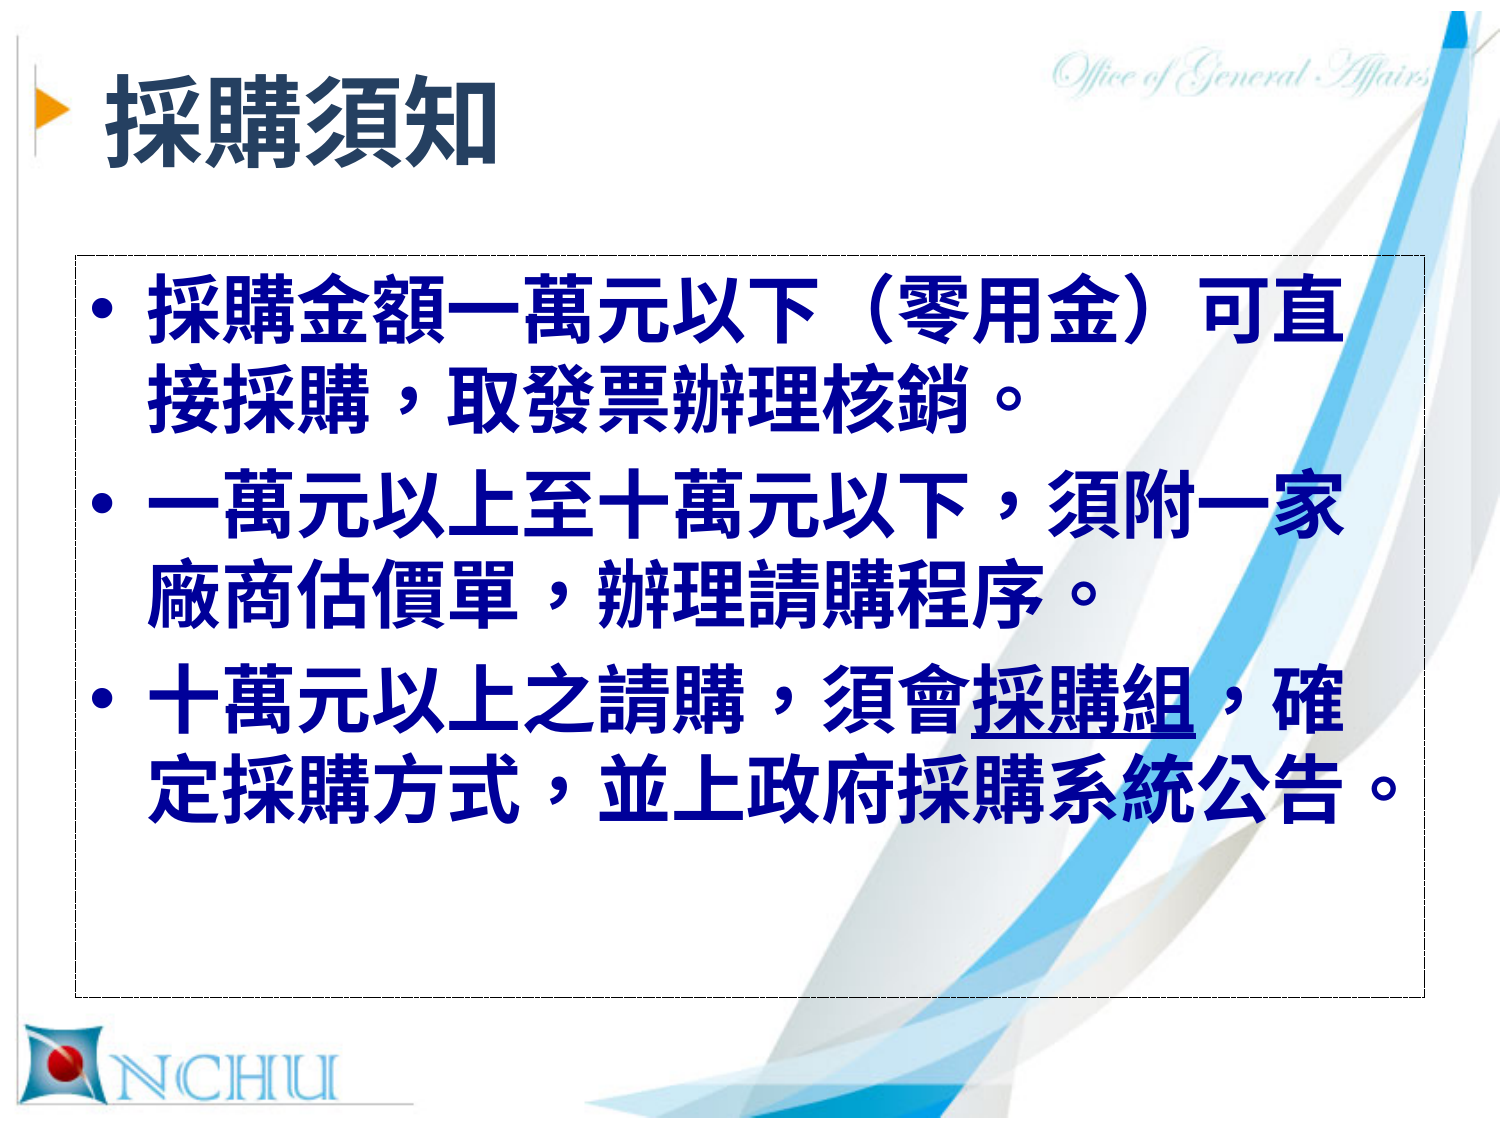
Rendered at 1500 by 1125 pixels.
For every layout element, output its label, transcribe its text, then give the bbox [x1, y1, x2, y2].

picture [1, 11, 1500, 1118]
list 採購金額一萬元以下（零用金）可直接採購，取發票辦理核銷。 一萬元以上至十萬元以下，須附一家廠商估價單，辦理請購程序。 十萬元以上之請購，須會採購組，確定採購方式，並上政府採購系統公告。 [75, 255, 1425, 998]
title 採購須知 [88, 30, 1425, 209]
